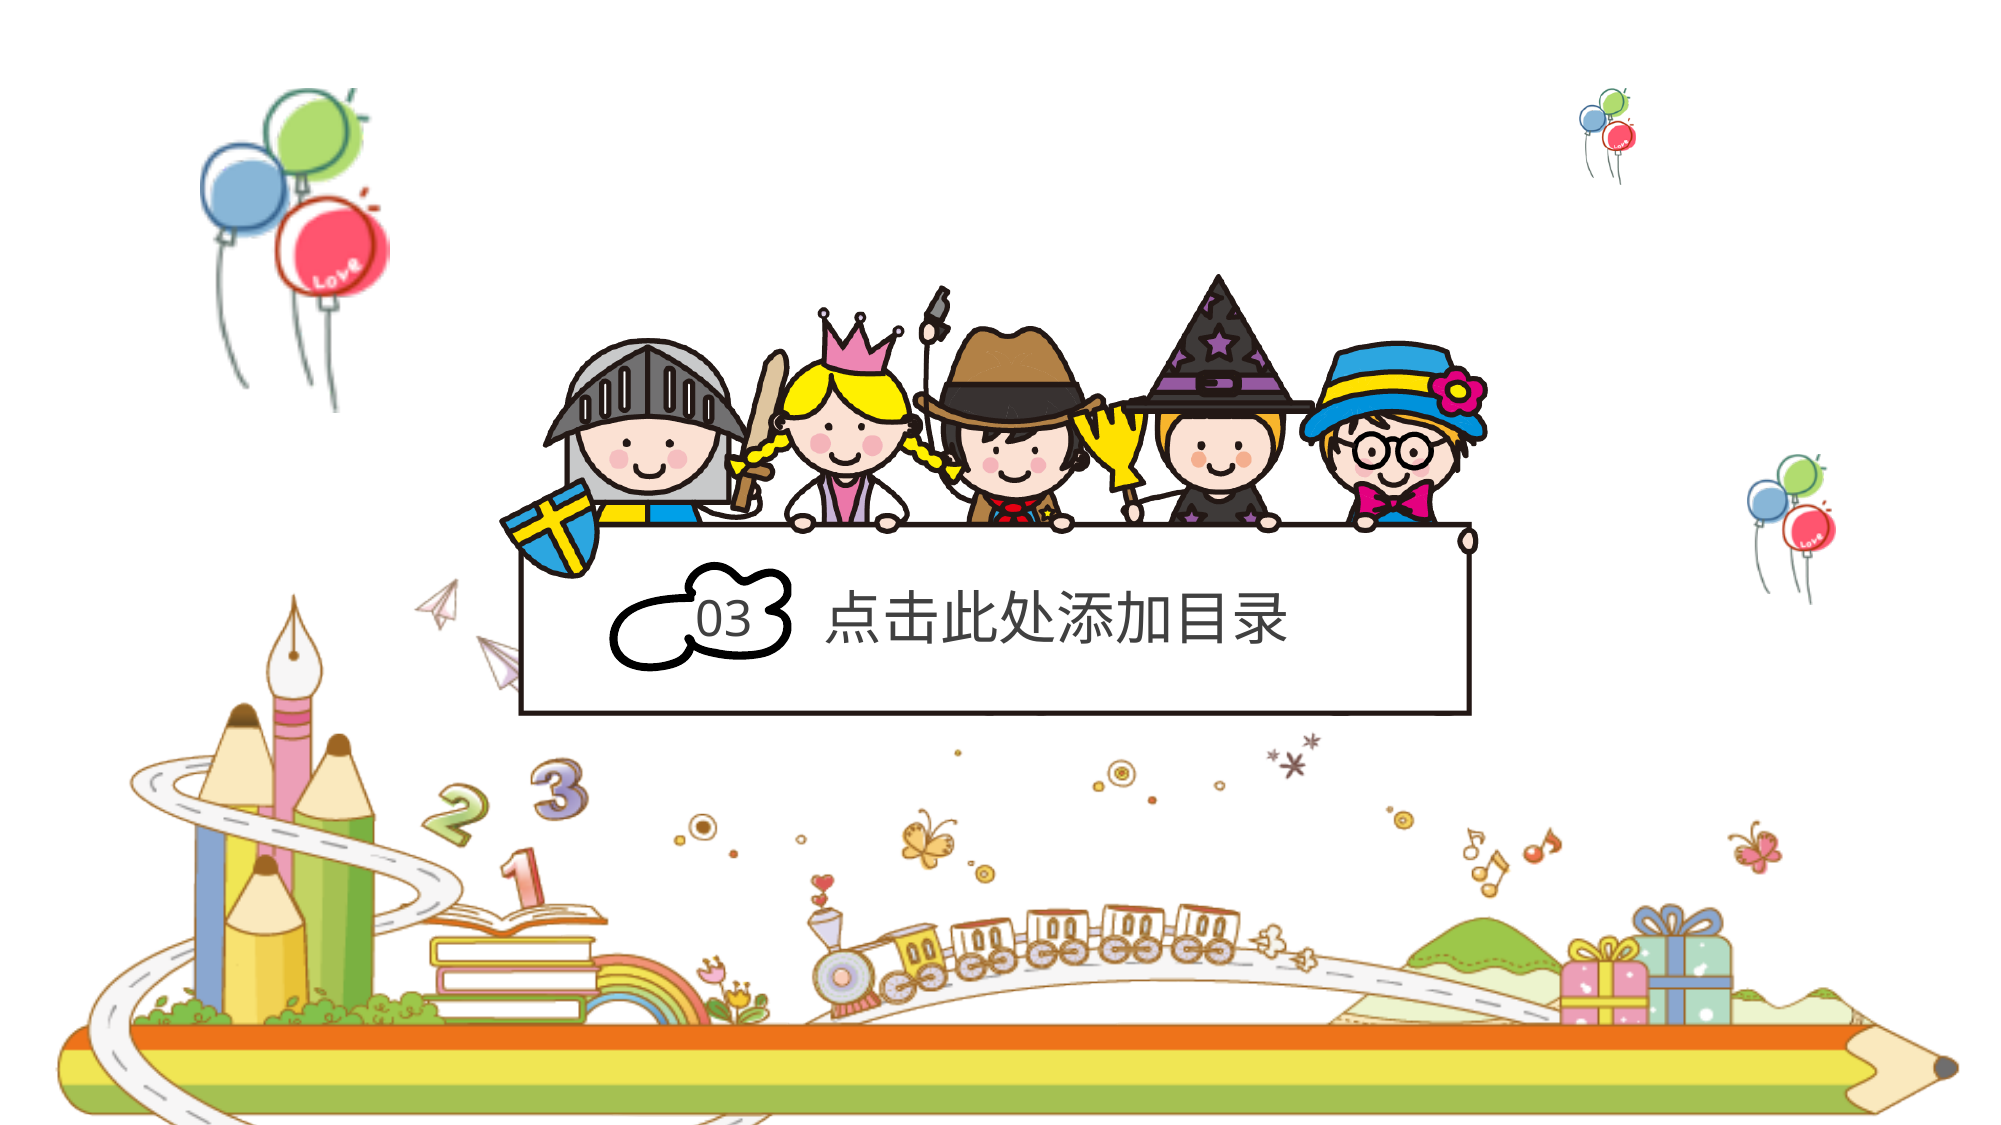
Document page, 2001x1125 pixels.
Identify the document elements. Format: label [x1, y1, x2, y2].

picture [1579, 88, 1636, 185]
picture [199, 88, 390, 413]
picture [0, 274, 1995, 1125]
